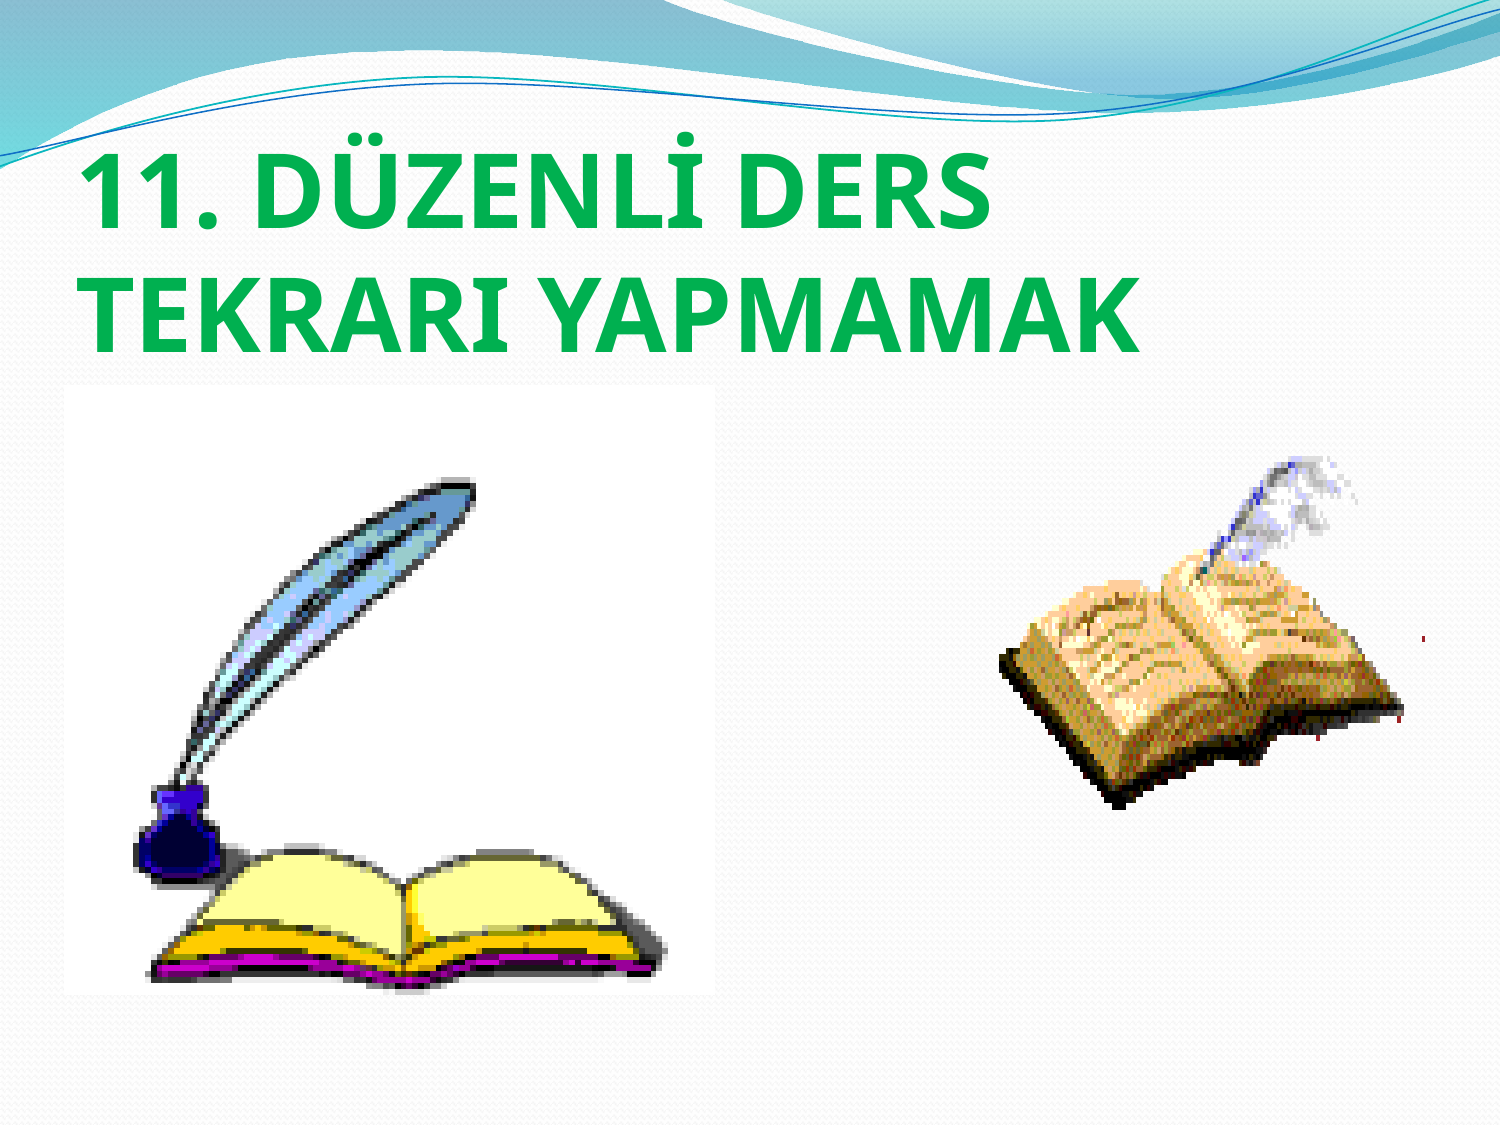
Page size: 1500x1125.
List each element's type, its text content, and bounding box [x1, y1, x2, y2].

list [977, 455, 1500, 953]
title 11. DÜZENLİ DERS TEKRARI YAPMAMAK [75, 115, 1425, 374]
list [64, 385, 715, 995]
